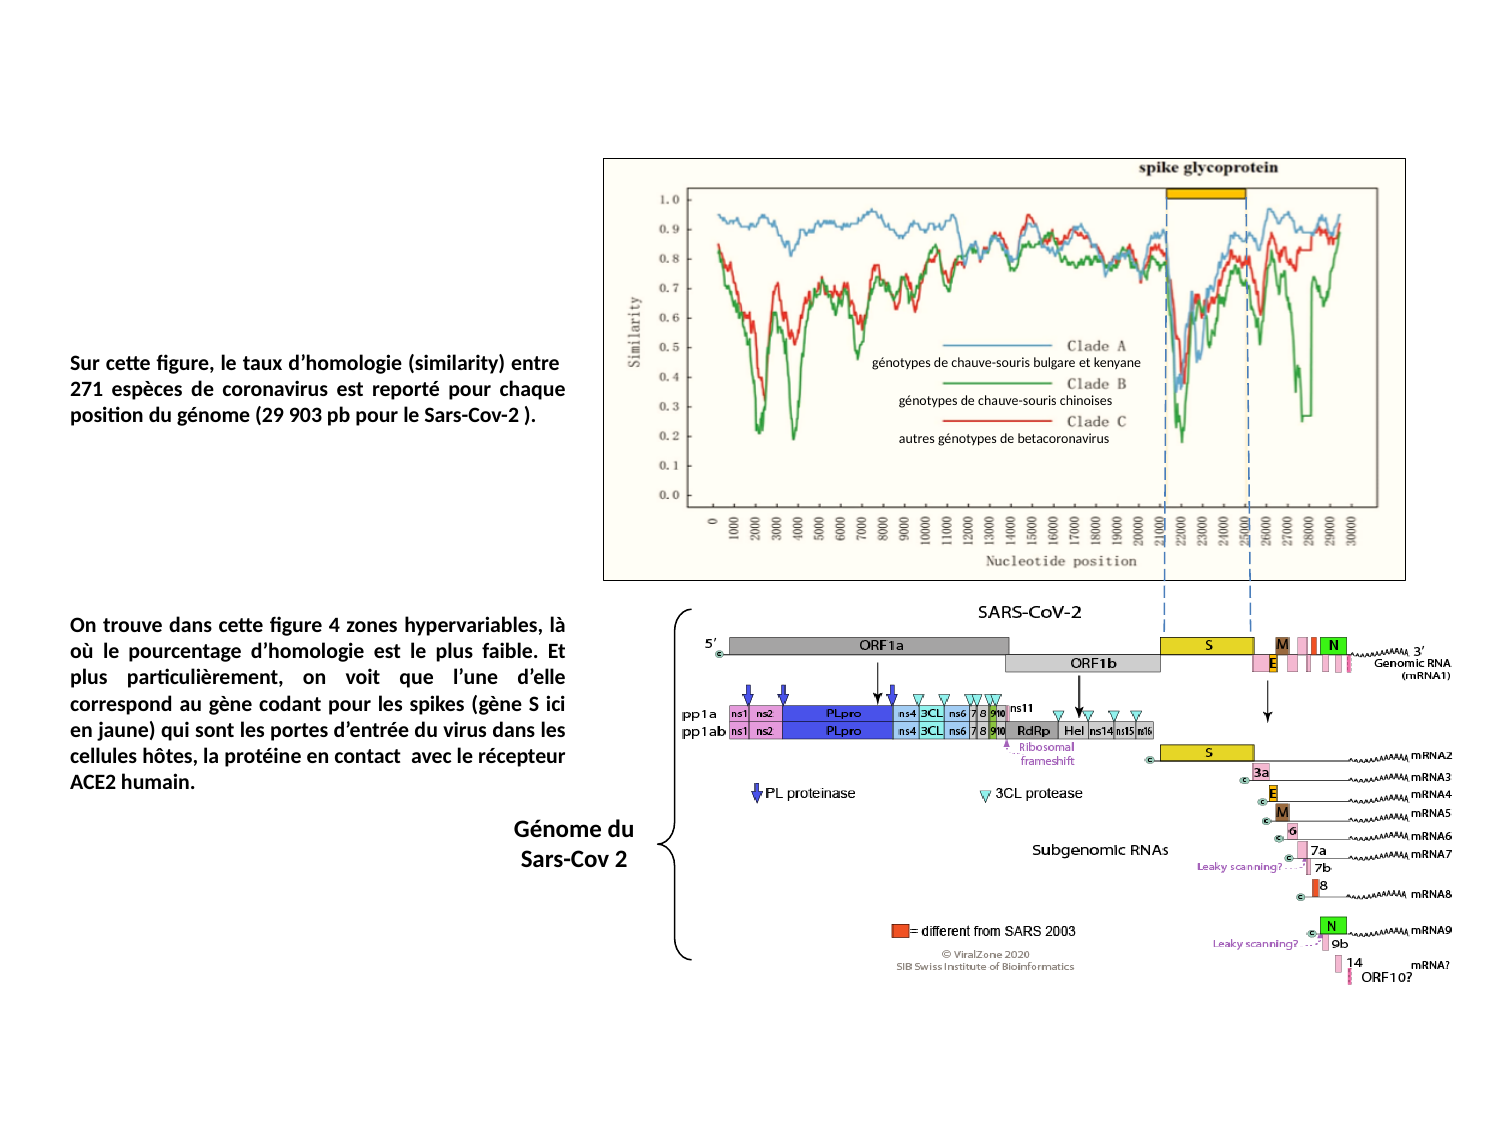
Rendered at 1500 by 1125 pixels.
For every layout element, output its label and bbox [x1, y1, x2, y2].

text_box [55, 158, 1482, 985]
text_box [1245, 196, 1251, 634]
